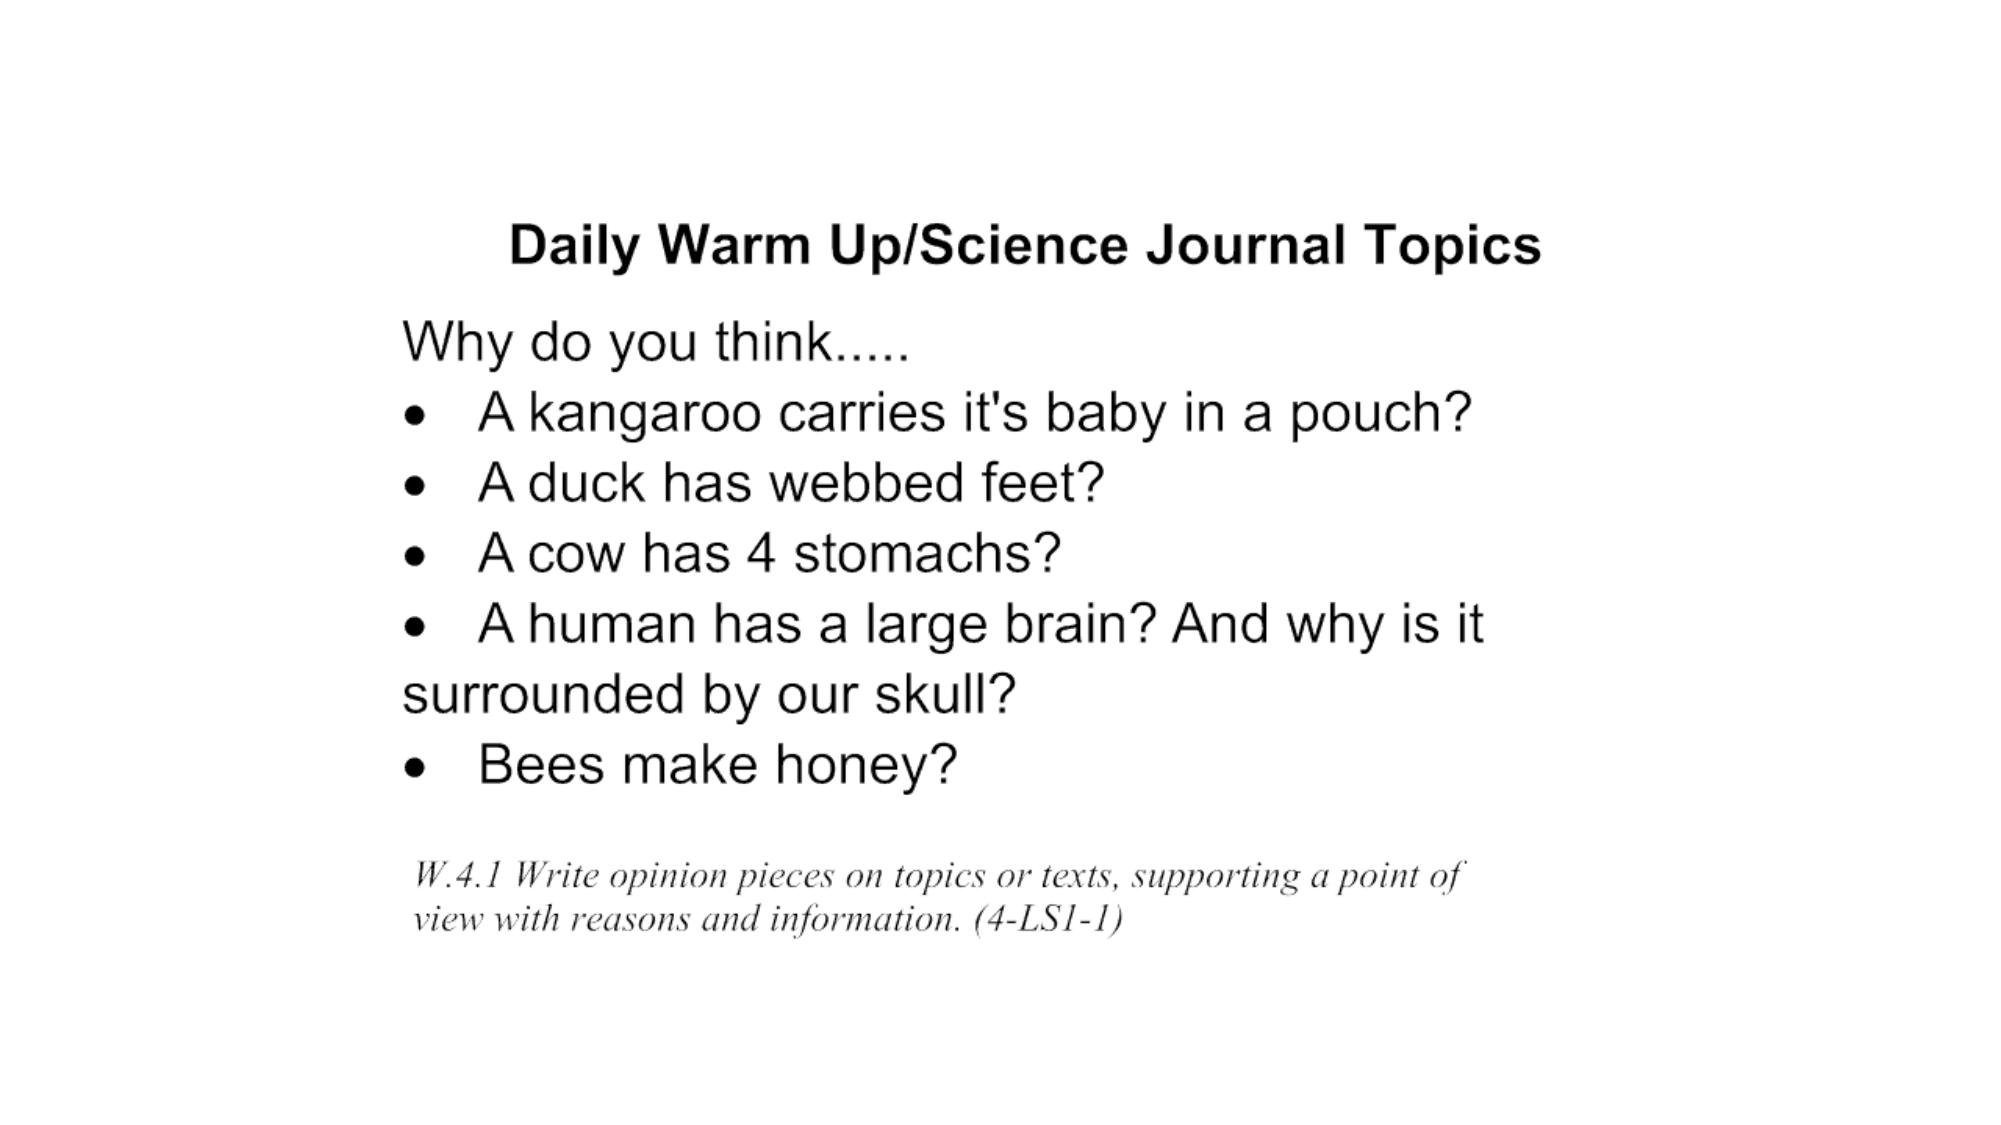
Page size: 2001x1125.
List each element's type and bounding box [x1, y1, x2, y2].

picture [355, 139, 1645, 986]
